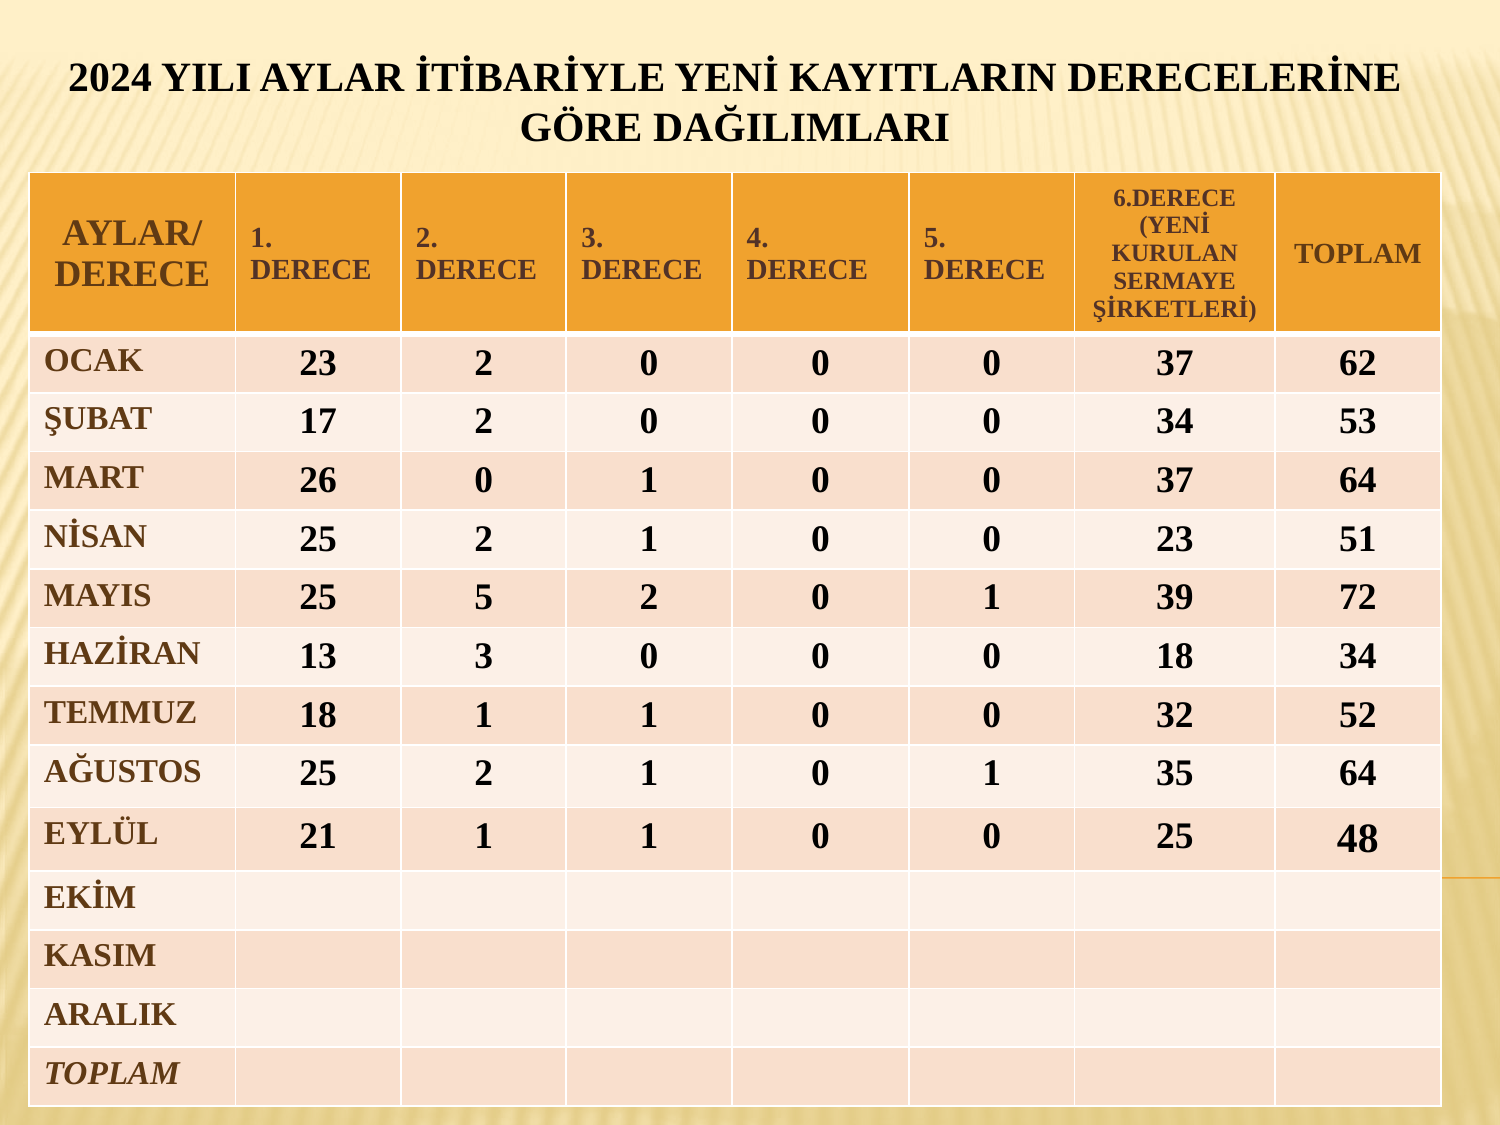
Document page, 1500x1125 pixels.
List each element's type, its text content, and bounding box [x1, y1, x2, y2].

table_cell 25 [1075, 808, 1274, 870]
table_cell TOPLAM [30, 1048, 235, 1105]
table_cell 5 [402, 570, 565, 627]
table_cell [1075, 989, 1274, 1046]
table_cell HAZİRAN [30, 628, 235, 685]
table_cell 2 [402, 337, 565, 392]
table_cell [567, 1048, 731, 1105]
table_cell 18 [236, 687, 400, 744]
table_cell 0 [733, 628, 908, 685]
table_cell 0 [567, 394, 731, 451]
table_cell 0 [567, 337, 731, 392]
table_cell [1075, 1048, 1274, 1105]
table_cell 1 [567, 452, 731, 509]
table_header 1. DERECE [236, 173, 400, 331]
table_cell 3 [402, 628, 565, 685]
table_cell 1 [567, 808, 731, 870]
table_cell 25 [236, 511, 400, 568]
table_cell 0 [733, 511, 908, 568]
table_cell [567, 872, 731, 929]
table_cell [1276, 872, 1440, 929]
table_cell 34 [1075, 394, 1274, 451]
table_cell 2 [402, 511, 565, 568]
table_cell 32 [1075, 687, 1274, 744]
table_cell [236, 989, 400, 1046]
table_cell [236, 931, 400, 988]
table_cell OCAK [30, 337, 235, 392]
table_cell 53 [1276, 394, 1440, 451]
table_cell 13 [236, 628, 400, 685]
table_cell 0 [910, 511, 1074, 568]
table_cell 1 [402, 687, 565, 744]
table_cell 0 [733, 452, 908, 509]
table_cell [402, 1048, 565, 1105]
table_cell 0 [733, 570, 908, 627]
table_cell 2 [567, 570, 731, 627]
table_cell EYLÜL [30, 808, 235, 870]
table_cell 35 [1075, 746, 1274, 807]
table_cell 0 [402, 452, 565, 509]
table_cell 52 [1276, 687, 1440, 744]
table_cell 37 [1075, 452, 1274, 509]
table_cell AĞUSTOS [30, 746, 235, 807]
table_cell 34 [1276, 628, 1440, 685]
table_cell 1 [910, 570, 1074, 627]
table_cell ARALIK [30, 989, 235, 1046]
table_cell ŞUBAT [30, 394, 235, 451]
table_cell 0 [910, 337, 1074, 392]
table_header AYLAR/ DERECE [30, 173, 235, 331]
table_cell [1075, 931, 1274, 988]
table_cell 0 [910, 808, 1074, 870]
table_cell [567, 989, 731, 1046]
table_cell [910, 989, 1074, 1046]
table_cell KASIM [30, 931, 235, 988]
table_cell [1276, 931, 1440, 988]
table_cell [733, 1048, 908, 1105]
table_cell [567, 931, 731, 988]
table_cell MART [30, 452, 235, 509]
table_cell 0 [733, 687, 908, 744]
table_cell [910, 931, 1074, 988]
table_cell [910, 1048, 1074, 1105]
table_cell 0 [910, 628, 1074, 685]
table_cell 39 [1075, 570, 1274, 627]
table_cell 25 [236, 570, 400, 627]
table_cell EKİM [30, 872, 235, 929]
table_cell [1075, 872, 1274, 929]
table_cell 51 [1276, 511, 1440, 568]
table_cell [236, 872, 400, 929]
table_cell 0 [567, 628, 731, 685]
table_cell 25 [236, 746, 400, 807]
table_cell 37 [1075, 337, 1274, 392]
table_cell [1276, 989, 1440, 1046]
table_cell 1 [567, 746, 731, 807]
table_cell 64 [1276, 746, 1440, 807]
table_cell 0 [733, 394, 908, 451]
table_cell 0 [733, 746, 908, 807]
table_cell 23 [236, 337, 400, 392]
table_cell [402, 989, 565, 1046]
table_cell [1276, 1048, 1440, 1105]
table_cell 48 [1276, 808, 1440, 870]
table_cell 1 [567, 687, 731, 744]
table_cell 0 [910, 394, 1074, 451]
table_cell 0 [733, 808, 908, 870]
table_header 5. DERECE [910, 173, 1074, 331]
table_cell 18 [1075, 628, 1274, 685]
table_header 4. DERECE [733, 173, 908, 331]
table_cell 21 [236, 808, 400, 870]
table_cell [733, 931, 908, 988]
table_cell 72 [1276, 570, 1440, 627]
table_cell 62 [1276, 337, 1440, 392]
table_cell [402, 872, 565, 929]
table_cell 0 [733, 337, 908, 392]
table_header 3. DERECE [567, 173, 731, 331]
table_cell 64 [1276, 452, 1440, 509]
table_cell 0 [910, 452, 1074, 509]
table_cell [402, 931, 565, 988]
table_cell 2 [402, 746, 565, 807]
table_cell 0 [910, 687, 1074, 744]
table_cell 1 [402, 808, 565, 870]
table_cell 26 [236, 452, 400, 509]
table_cell 1 [910, 746, 1074, 807]
table_cell [910, 872, 1074, 929]
table_header 2. DERECE [402, 173, 565, 331]
table_cell 1 [567, 511, 731, 568]
table_cell MAYIS [30, 570, 235, 627]
table_cell [733, 989, 908, 1046]
table_cell NİSAN [30, 511, 235, 568]
table_cell 2 [402, 394, 565, 451]
table_cell TEMMUZ [30, 687, 235, 744]
table_header TOPLAM [1276, 173, 1440, 331]
table_header 6.DERECE (YENİ KURULAN SERMAYE ŞİRKETLERİ) [1075, 173, 1274, 331]
table_cell 23 [1075, 511, 1274, 568]
table_cell [733, 872, 908, 929]
table_cell 17 [236, 394, 400, 451]
table_cell [236, 1048, 400, 1105]
title 2024 YILI AYLAR İTİBARİYLE YENİ KAYITLARIN DERECELERİNE GÖRE DAĞILIMLARI [41, 42, 1429, 138]
